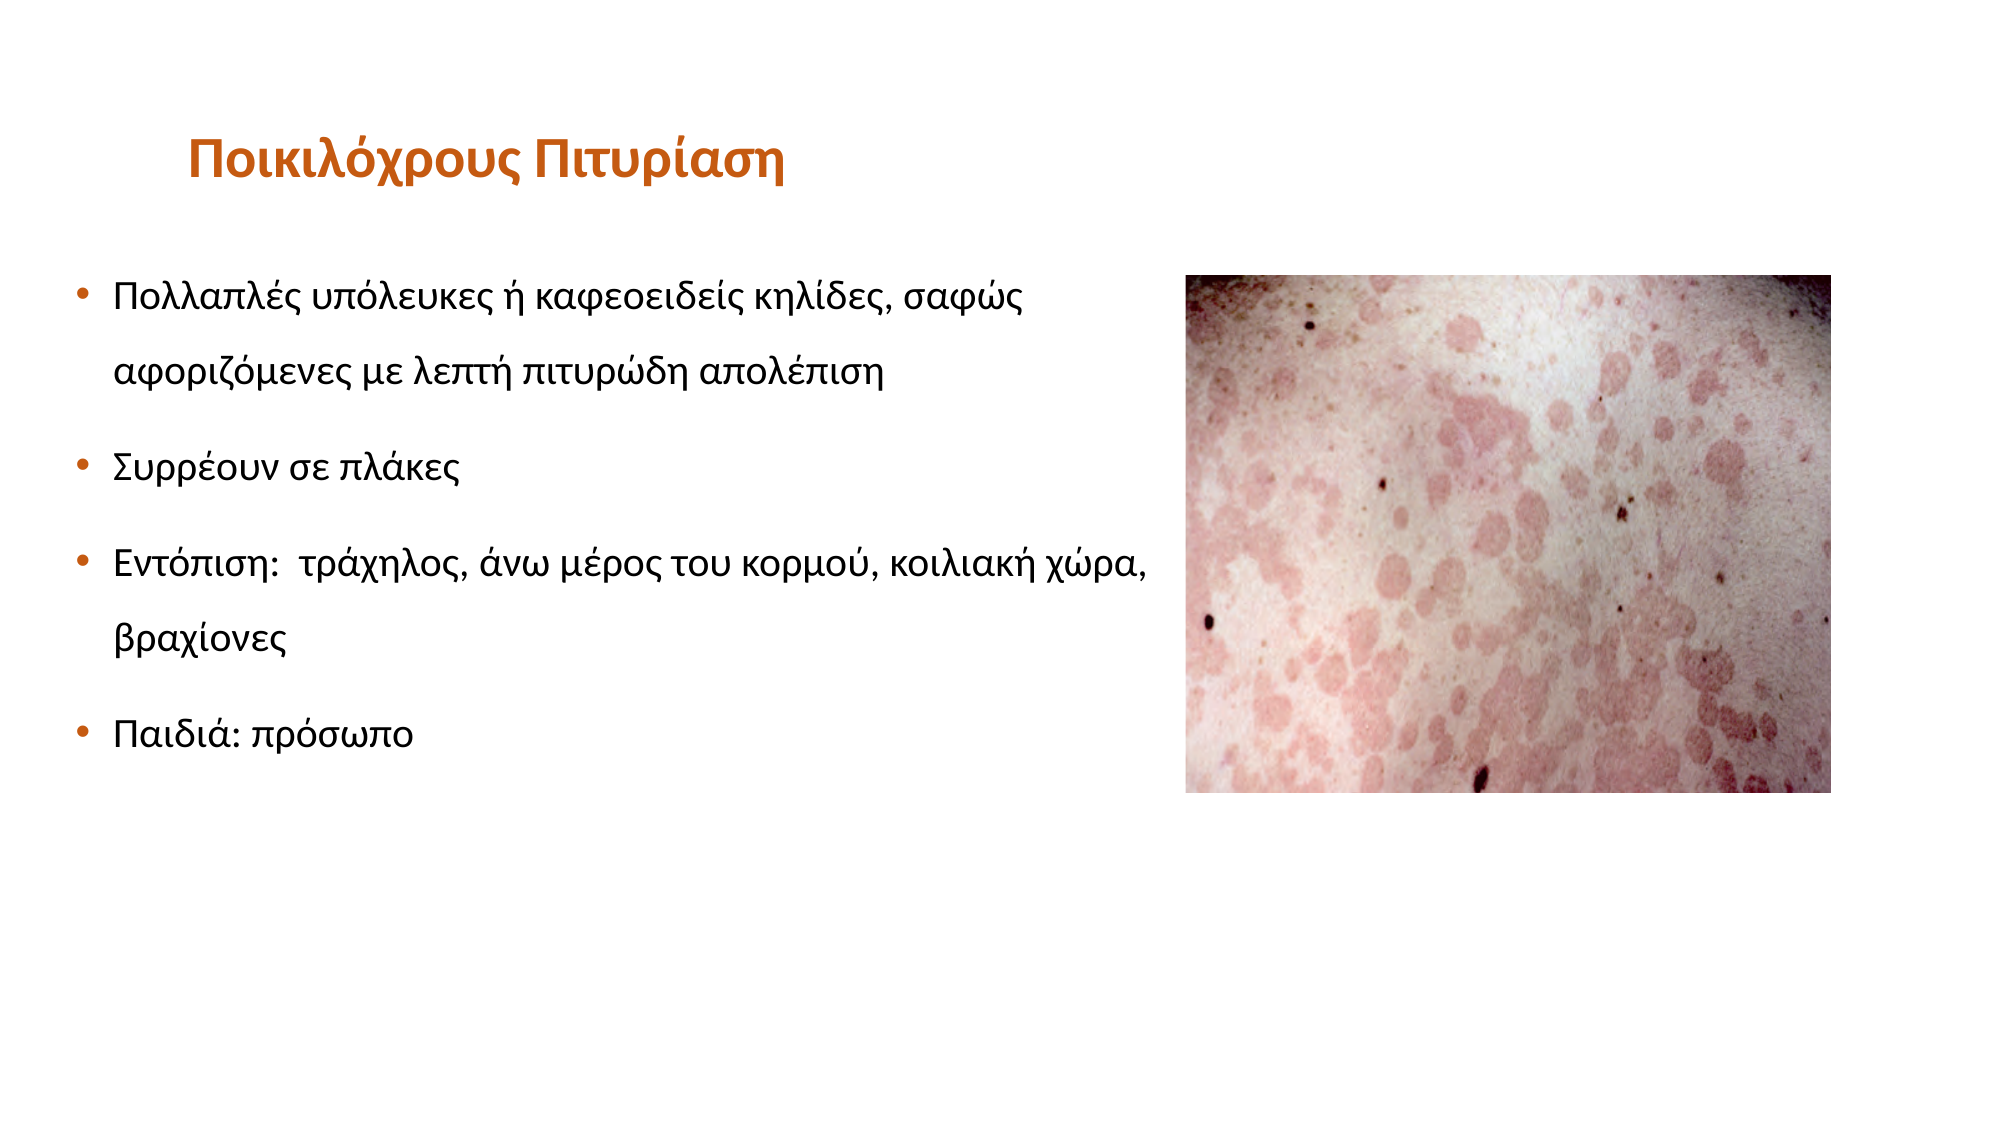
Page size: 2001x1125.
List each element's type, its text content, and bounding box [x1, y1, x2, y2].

picture [1185, 275, 1831, 793]
text_box Πολλαπλές υπόλευκες ή καφεοειδείς κηλίδες, σαφώς αφοριζόμενες με λεπτή πιτυρώδη απολέπιση Συρρέουν σε πλάκες Εντόπιση: τράχηλος, άνω μέρος του κορμού, κοιλιακή χώρα, βραχίονες Παιδιά: πρόσωπο [60, 235, 1186, 1071]
text_box Ποικιλόχρους Πιτυρίαση [173, 111, 1141, 197]
